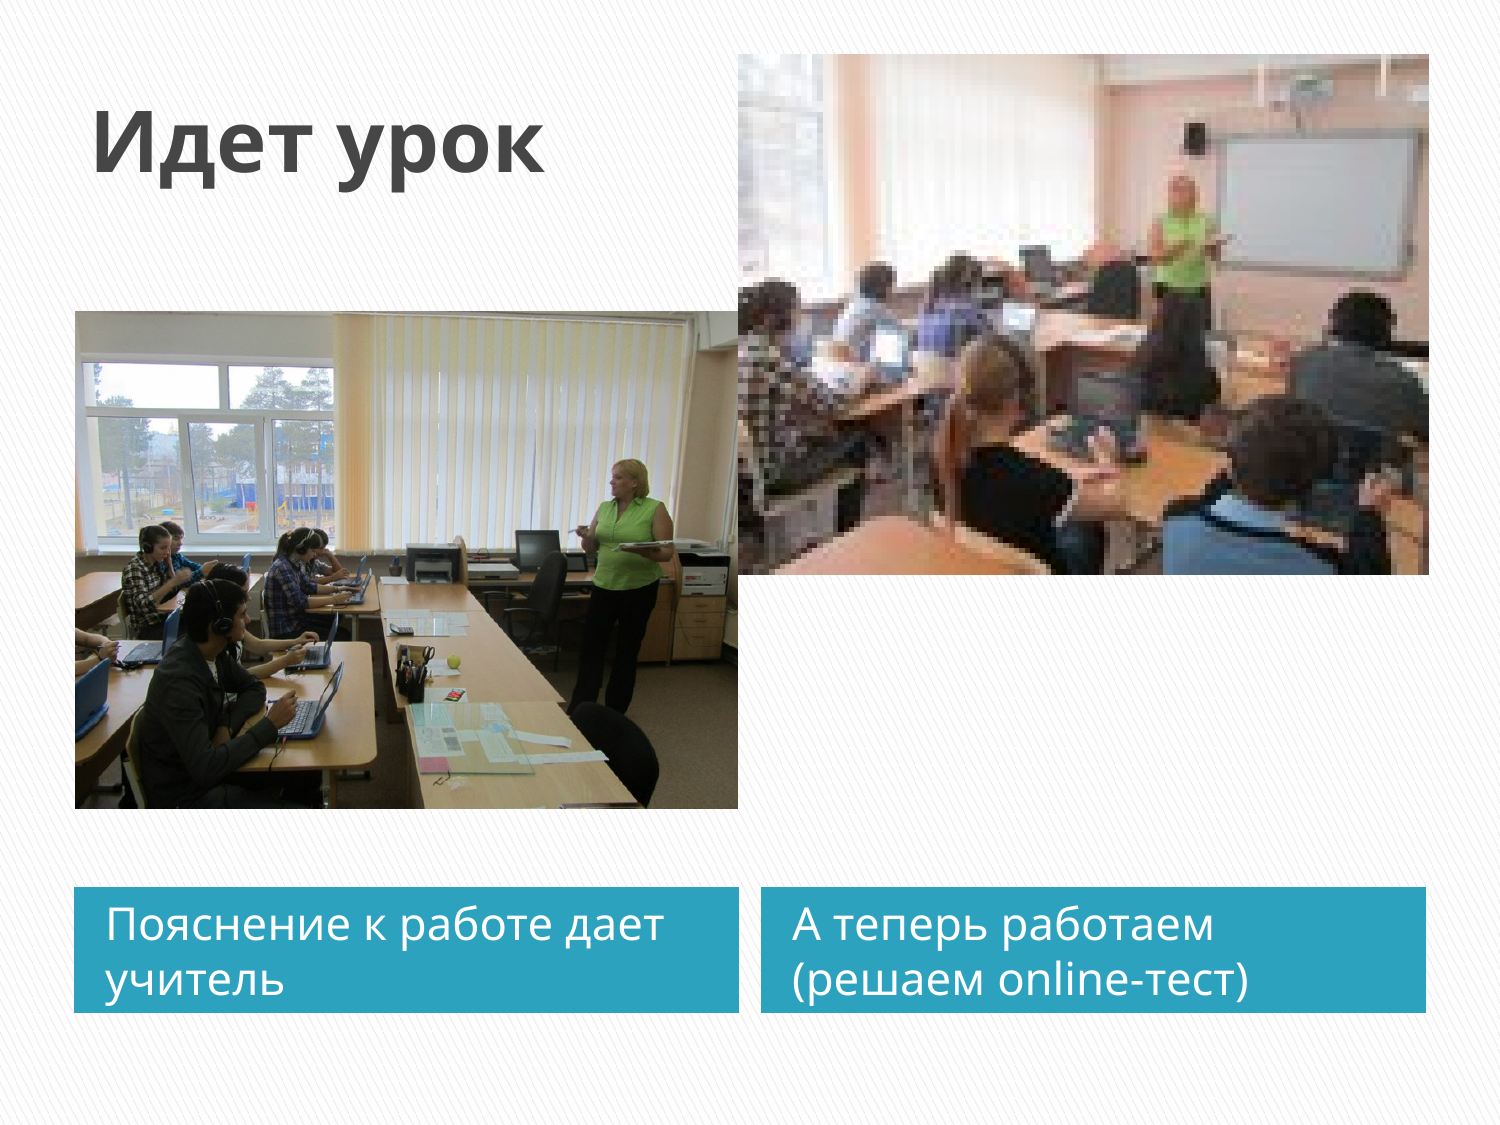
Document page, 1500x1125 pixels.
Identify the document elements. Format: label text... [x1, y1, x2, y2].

list Пояснение к работе дает учитель [74, 887, 739, 1013]
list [74, 311, 738, 809]
title Идет урок [75, 44, 1425, 233]
list А теперь работаем (решаем online-тест) [761, 887, 1426, 1013]
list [737, 54, 1429, 576]
